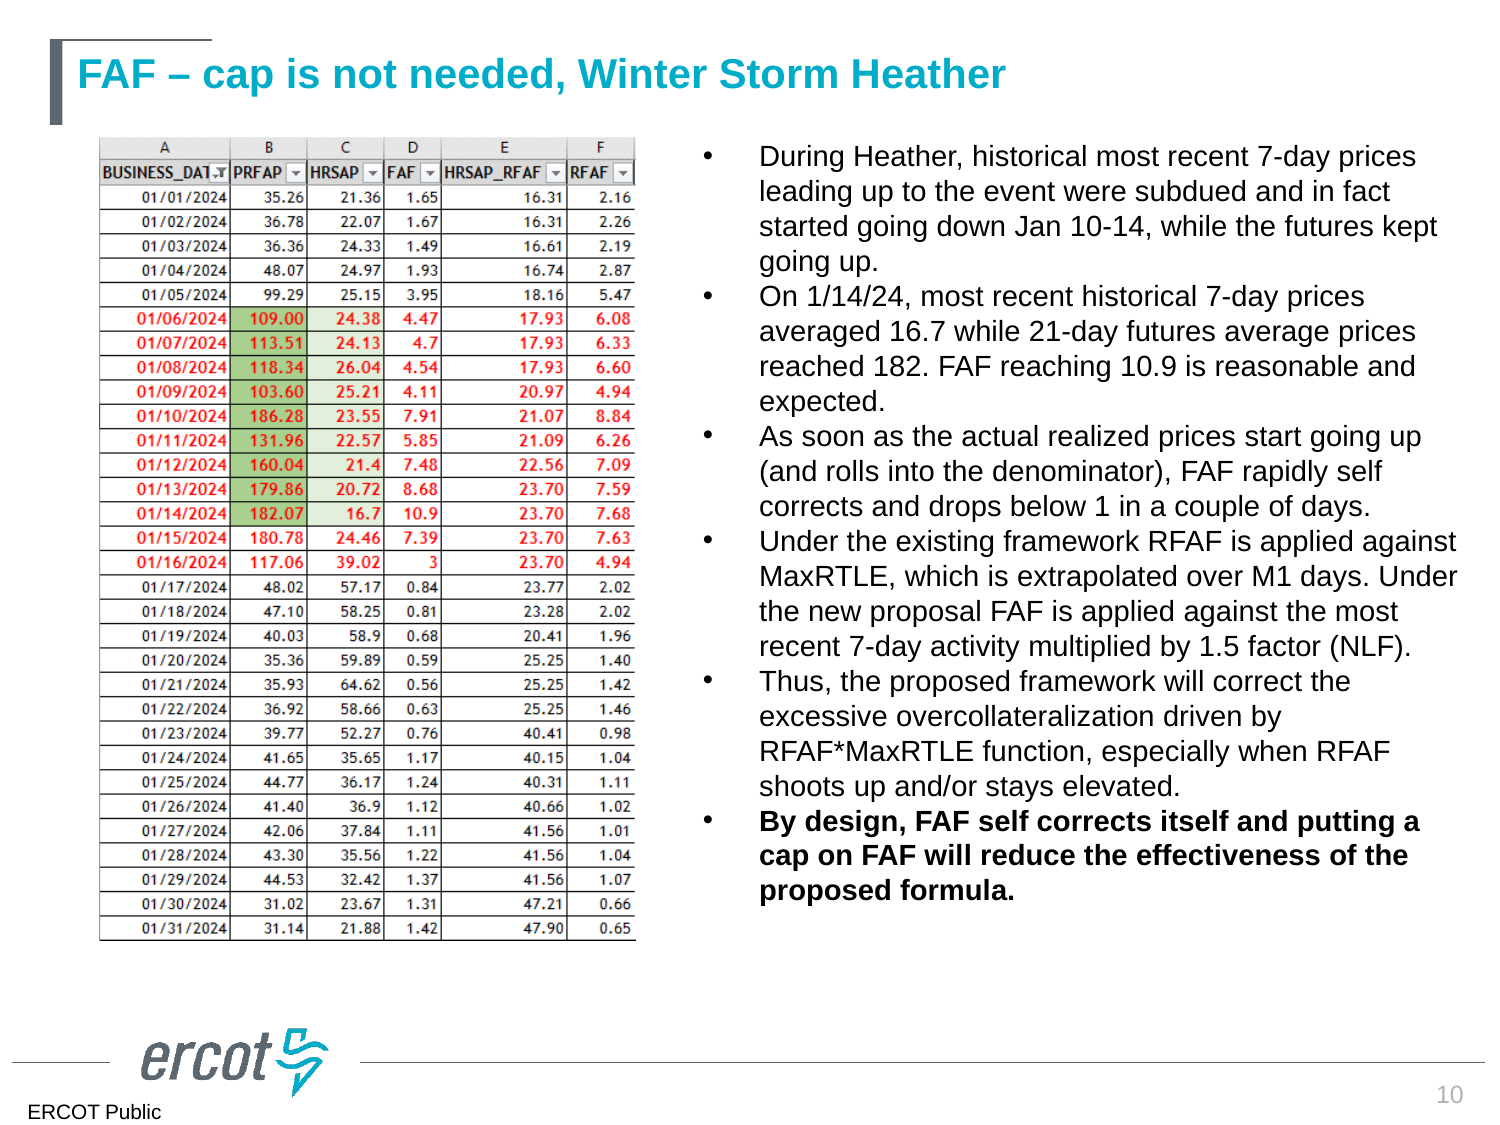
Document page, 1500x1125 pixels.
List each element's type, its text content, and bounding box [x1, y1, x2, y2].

title FAF – cap is not needed, Winter Storm Heather [62, 39, 1450, 158]
picture [99, 137, 636, 941]
text_box During Heather, historical most recent 7-day prices leading up to the event were subdued and in fact started going down Jan 10-14, while the futures kept going up. On 1/14/24, most recent historical 7-day prices averaged 16.7 while 21-day futures average prices reached 182. FAF reaching 10.9 is reasonable and expected. As soon as the actual realized prices start going up (and rolls into the denominator), FAF rapidly self corrects and drops below 1 in a couple of days. Under the existing framework RFAF is applied against MaxRTLE, which is extrapolated over M1 days. Under the new proposal FAF is applied against the most recent 7-day activity multiplied by 1.5 factor (NLF). Thus, the proposed framework will correct the excessive overcollateralization driven by RFAF*MaxRTLE function, especially when RFAF shoots up and/or stays elevated. By design, FAF self corrects itself and putting a cap on FAF will reduce the effectiveness of the proposed formula. [688, 130, 1488, 968]
picture [137, 1024, 332, 1100]
slide_number 10 [1412, 1076, 1488, 1112]
